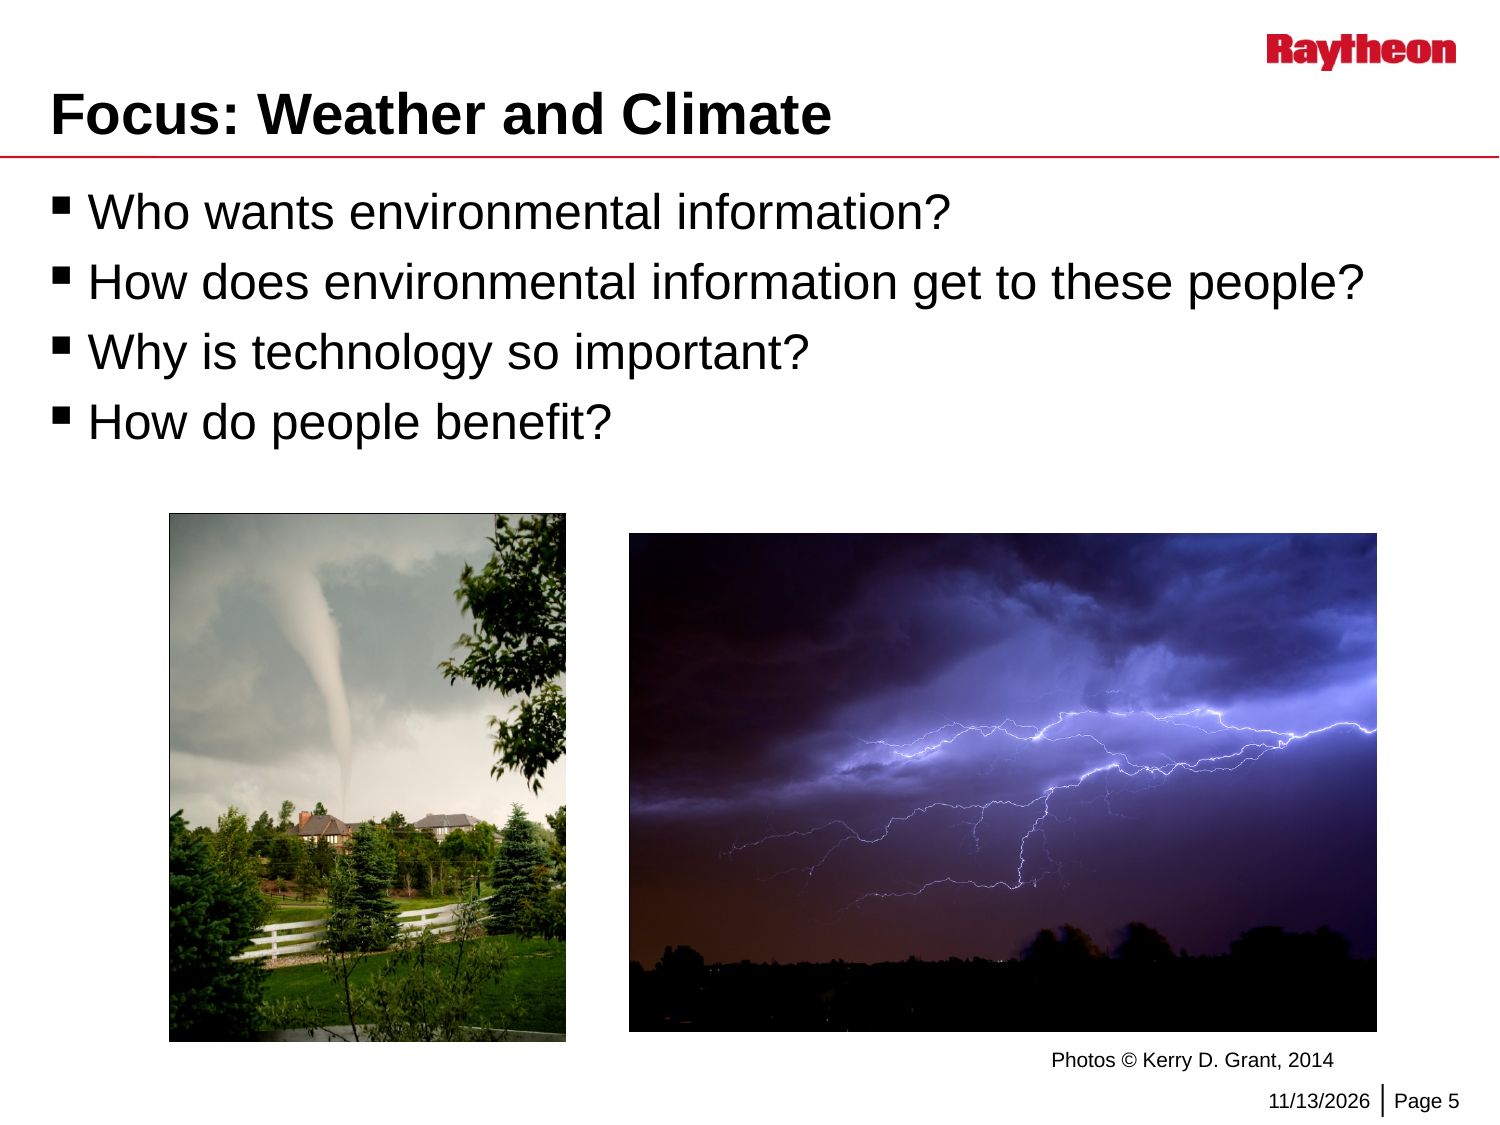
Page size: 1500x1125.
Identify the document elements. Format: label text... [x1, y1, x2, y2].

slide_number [1175, 1087, 1371, 1118]
picture [1267, 34, 1456, 71]
picture [169, 513, 567, 1042]
text_box Photos © Kerry D. Grant, 2014 [1036, 1040, 1350, 1079]
list Who wants environmental information? How does environmental information get to these people? Why is technology so important? How do people benefit? [49, 179, 1451, 966]
title Focus: Weather and Climate [49, 16, 1203, 154]
picture [629, 532, 1377, 1032]
